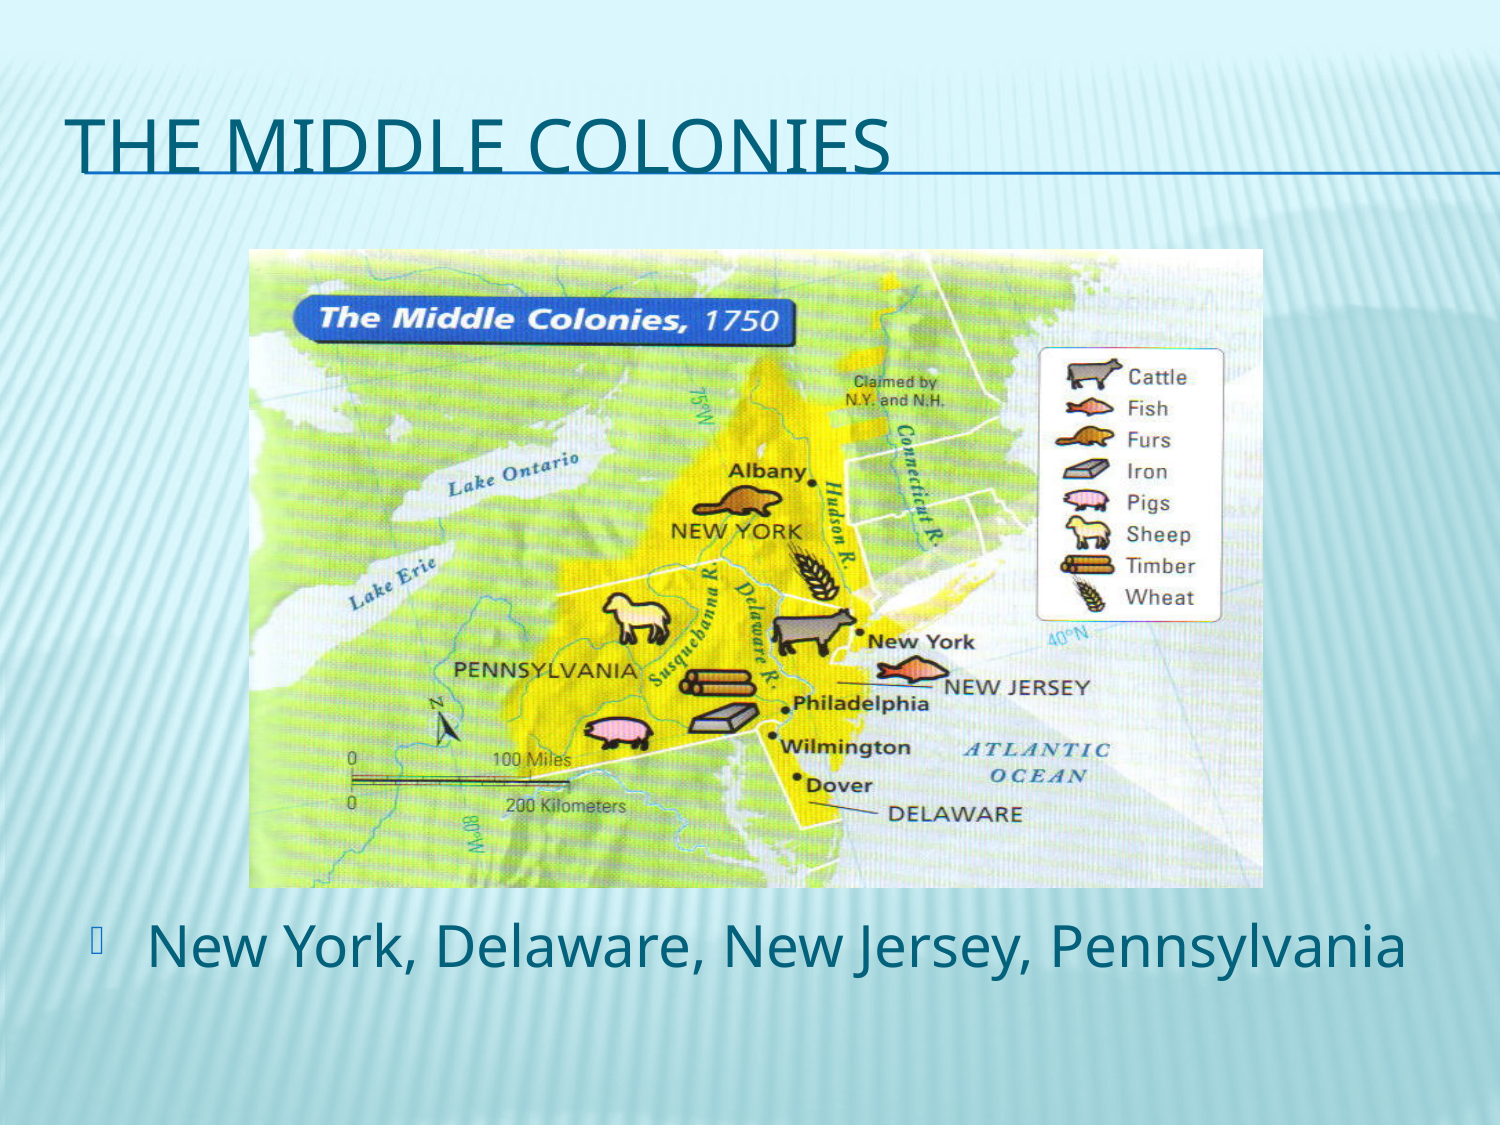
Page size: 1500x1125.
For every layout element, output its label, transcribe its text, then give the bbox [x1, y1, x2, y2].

list New York, Delaware, New Jersey, Pennsylvania [75, 262, 1425, 1088]
title The MIDDLE Colonies [50, 75, 1475, 213]
picture [249, 249, 1263, 888]
